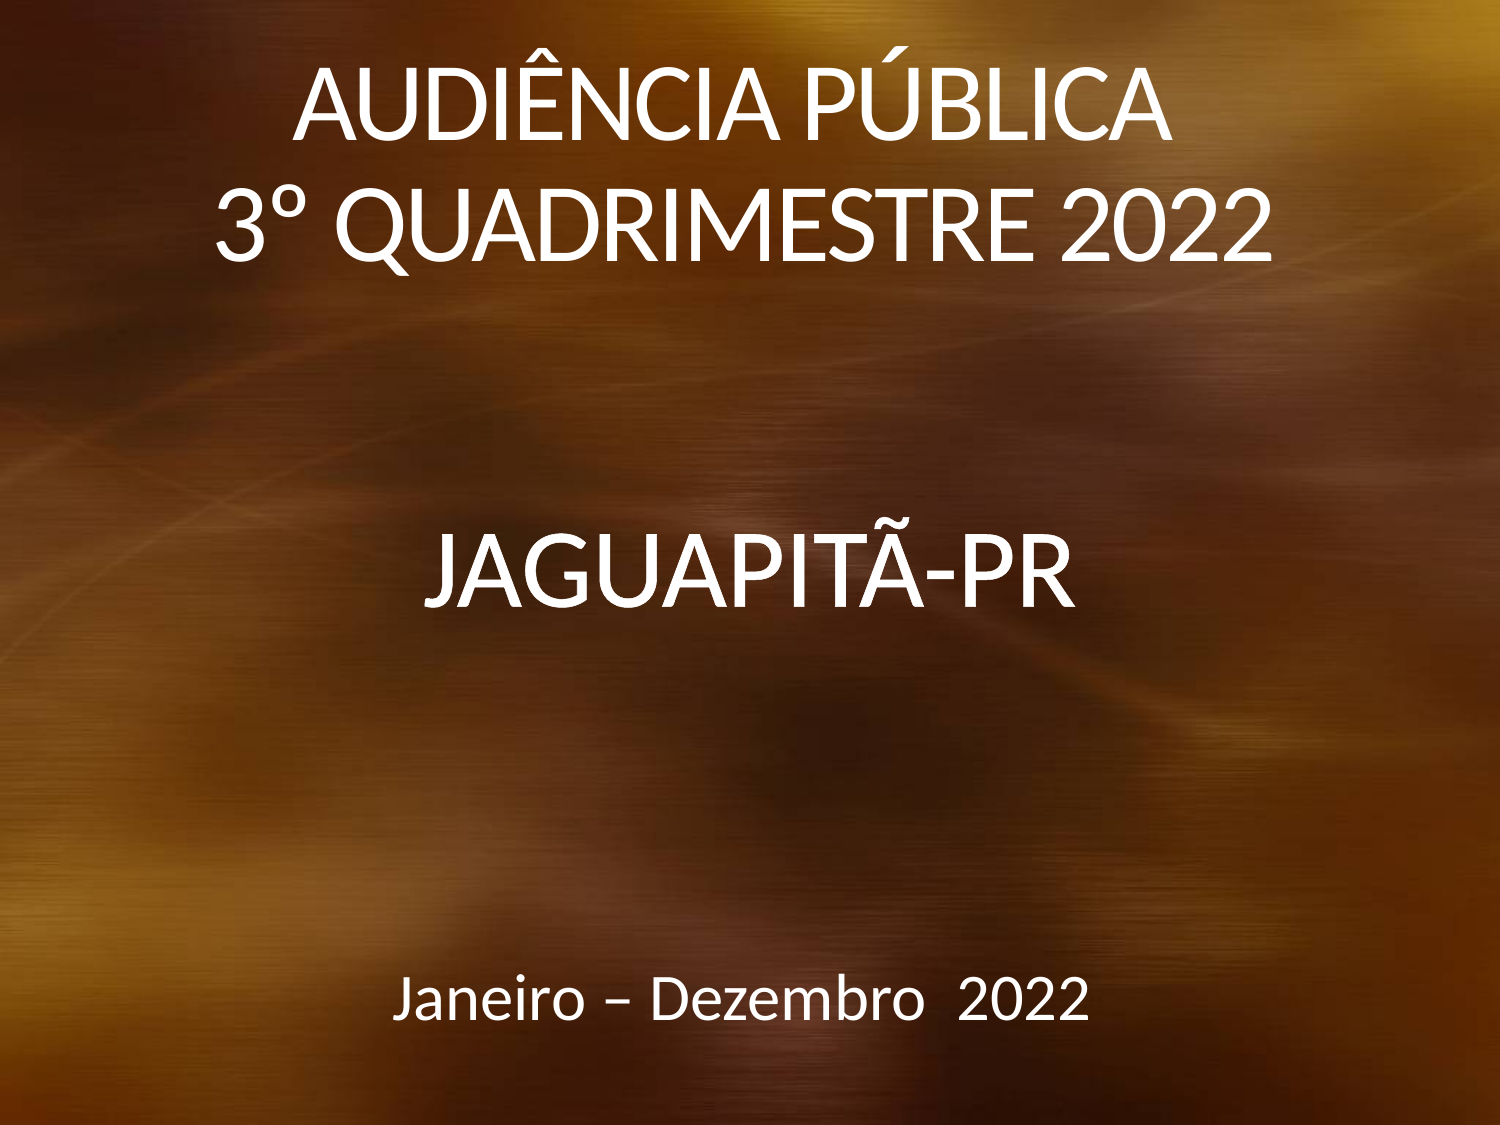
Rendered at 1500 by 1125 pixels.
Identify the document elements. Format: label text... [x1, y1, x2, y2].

title AUDIÊNCIA PÚBLICA 3º QUADRIMESTRE 2022 [41, 42, 1447, 293]
text_box JAGUAPITÃ-PR [407, 486, 1092, 637]
subtitle Janeiro – Dezembro 2022 [112, 810, 1373, 1036]
picture [0, 0, 1500, 1125]
